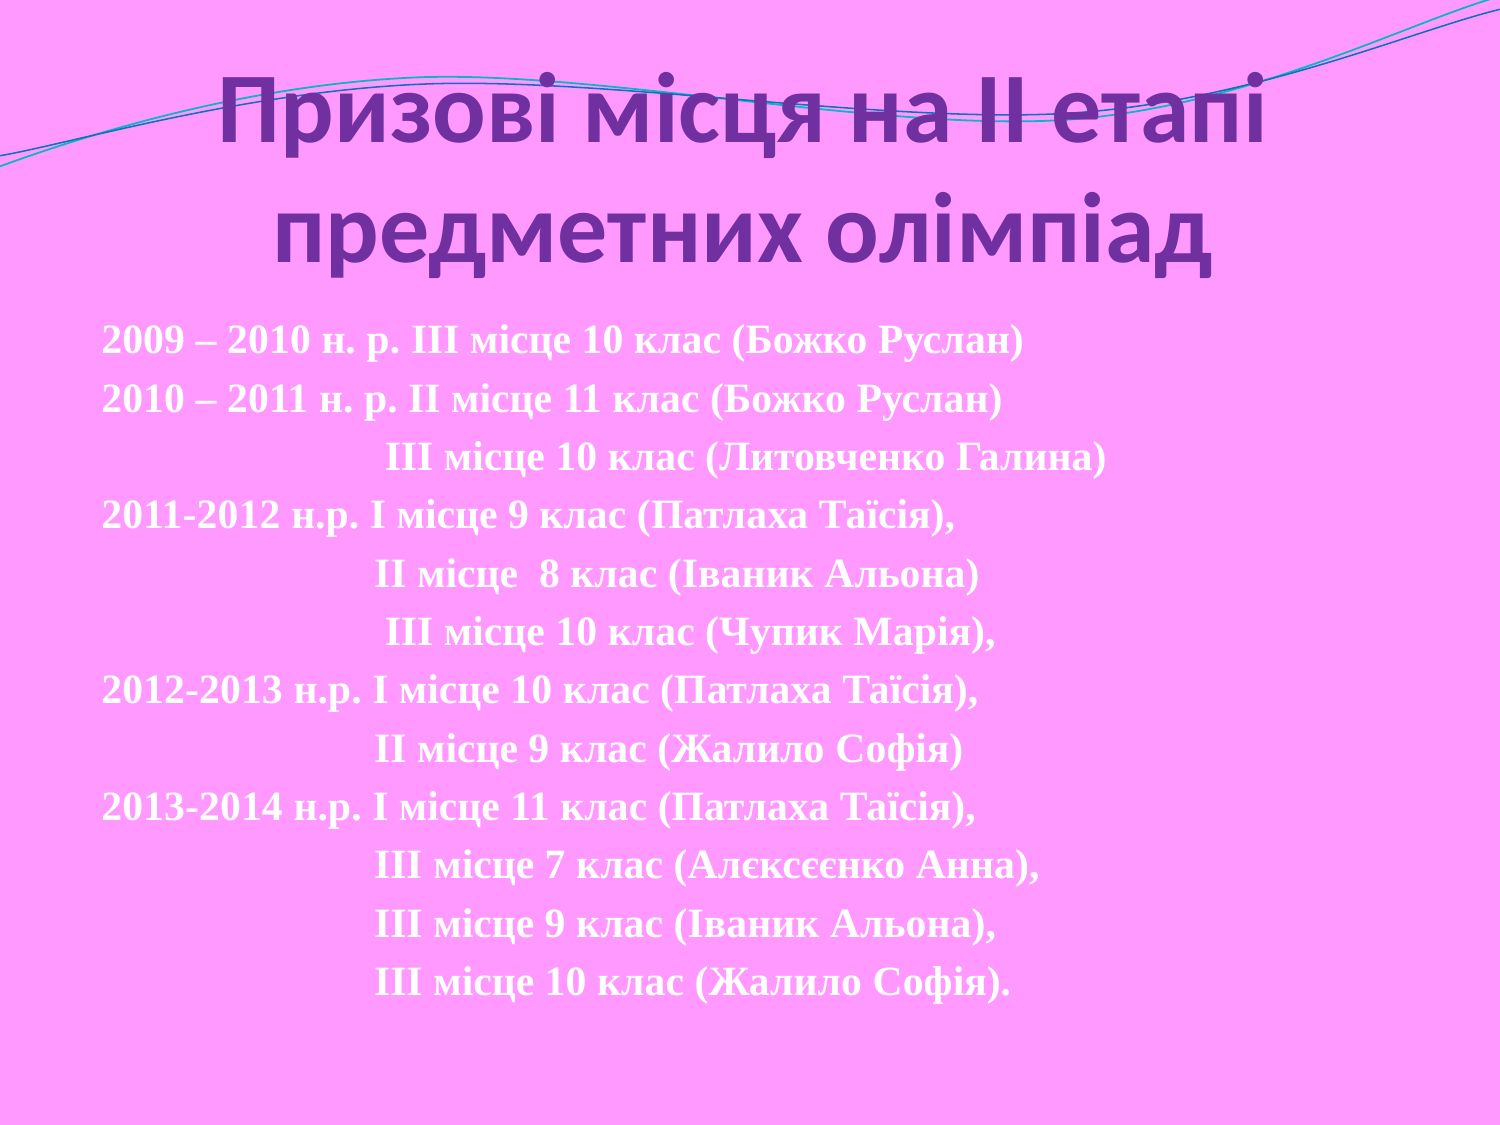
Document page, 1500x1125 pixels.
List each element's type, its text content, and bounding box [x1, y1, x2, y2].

title Призові місця на II етапі предметних олімпіад [105, 58, 1381, 283]
list 2009 – 2010 н. р. III місце 10 клас (Божко Руслан) 2010 – 2011 н. р. ІІ місце 11 клас (Божко Руслан) ІІІ місце 10 клас (Литовченко Галина) 2011-2012 н.р. І місце 9 клас (Патлаха Таїсія), ІІ місце 8 клас (Іваник Альона) ІІІ місце 10 клас (Чупик Марія), 2012-2013 н.р. І місце 10 клас (Патлаха Таїсія), ІІ місце 9 клас (Жалило Софія) 2013-2014 н.р. І місце 11 клас (Патлаха Таїсія), ІІІ місце 7 клас (Алєксєєнко Анна), ІІІ місце 9 клас (Іваник Альона), ІІІ місце 10 клас (Жалило Софія). [93, 304, 1369, 1043]
